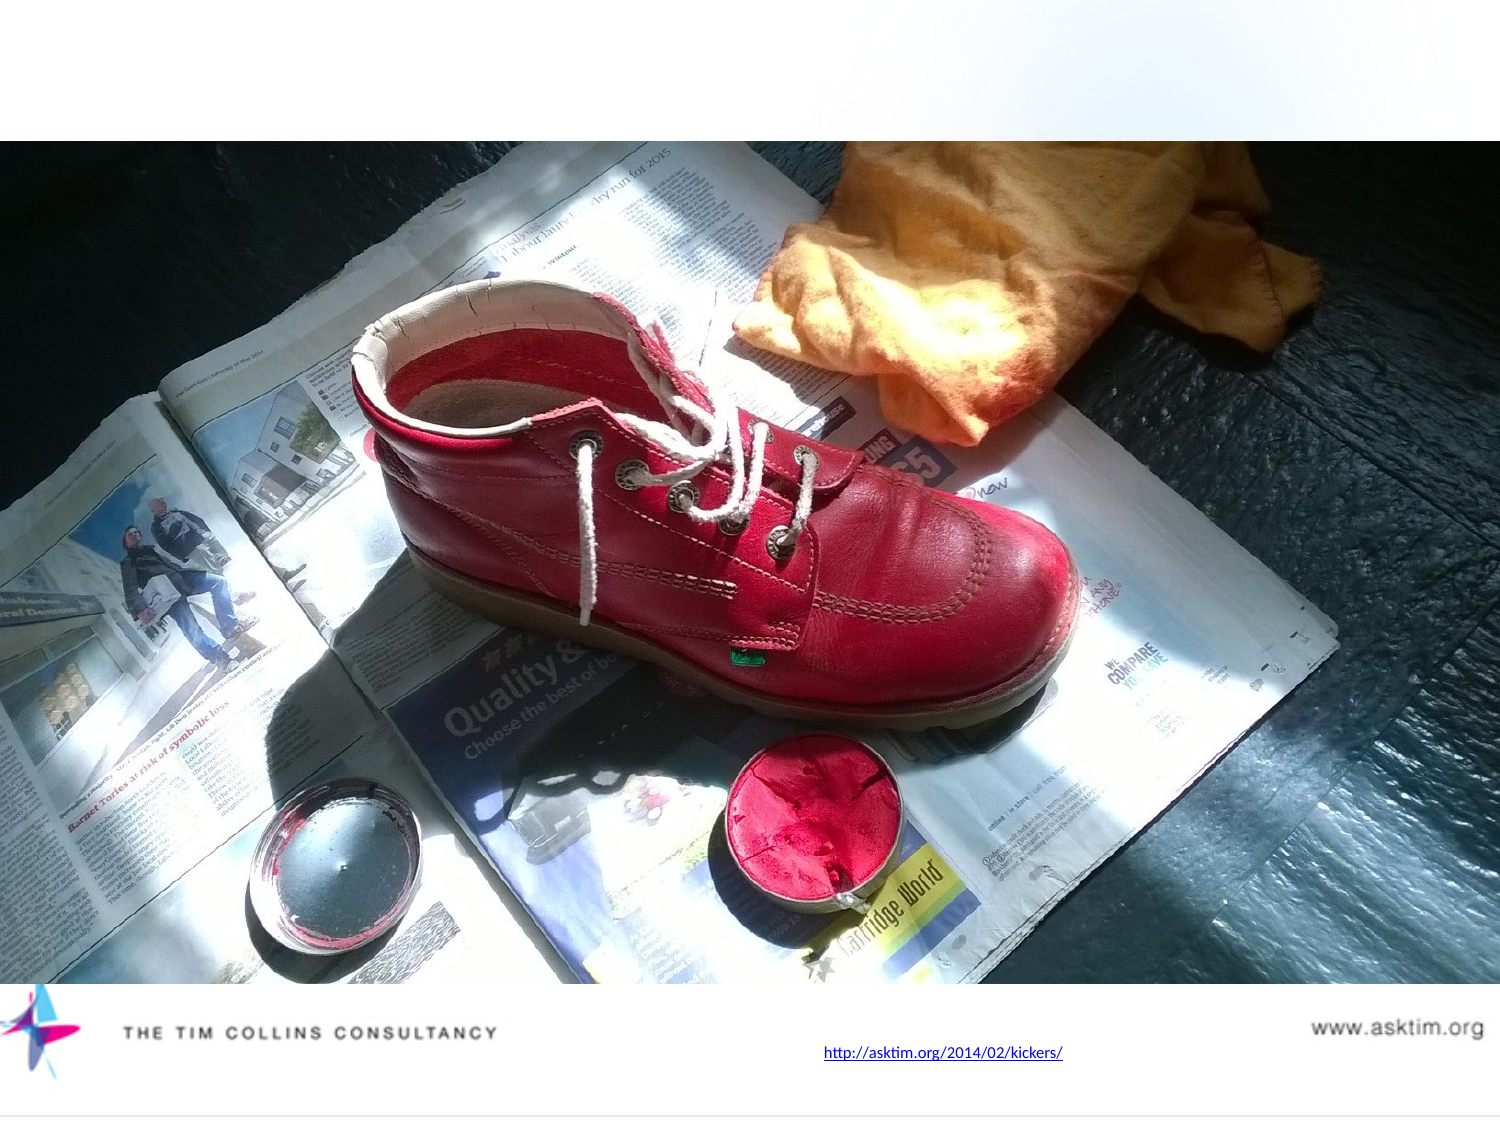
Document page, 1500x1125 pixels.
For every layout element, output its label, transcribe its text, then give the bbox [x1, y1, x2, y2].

text_box http://asktim.org/2014/02/kickers/ [809, 1034, 1294, 1070]
picture [0, 0, 1500, 1120]
